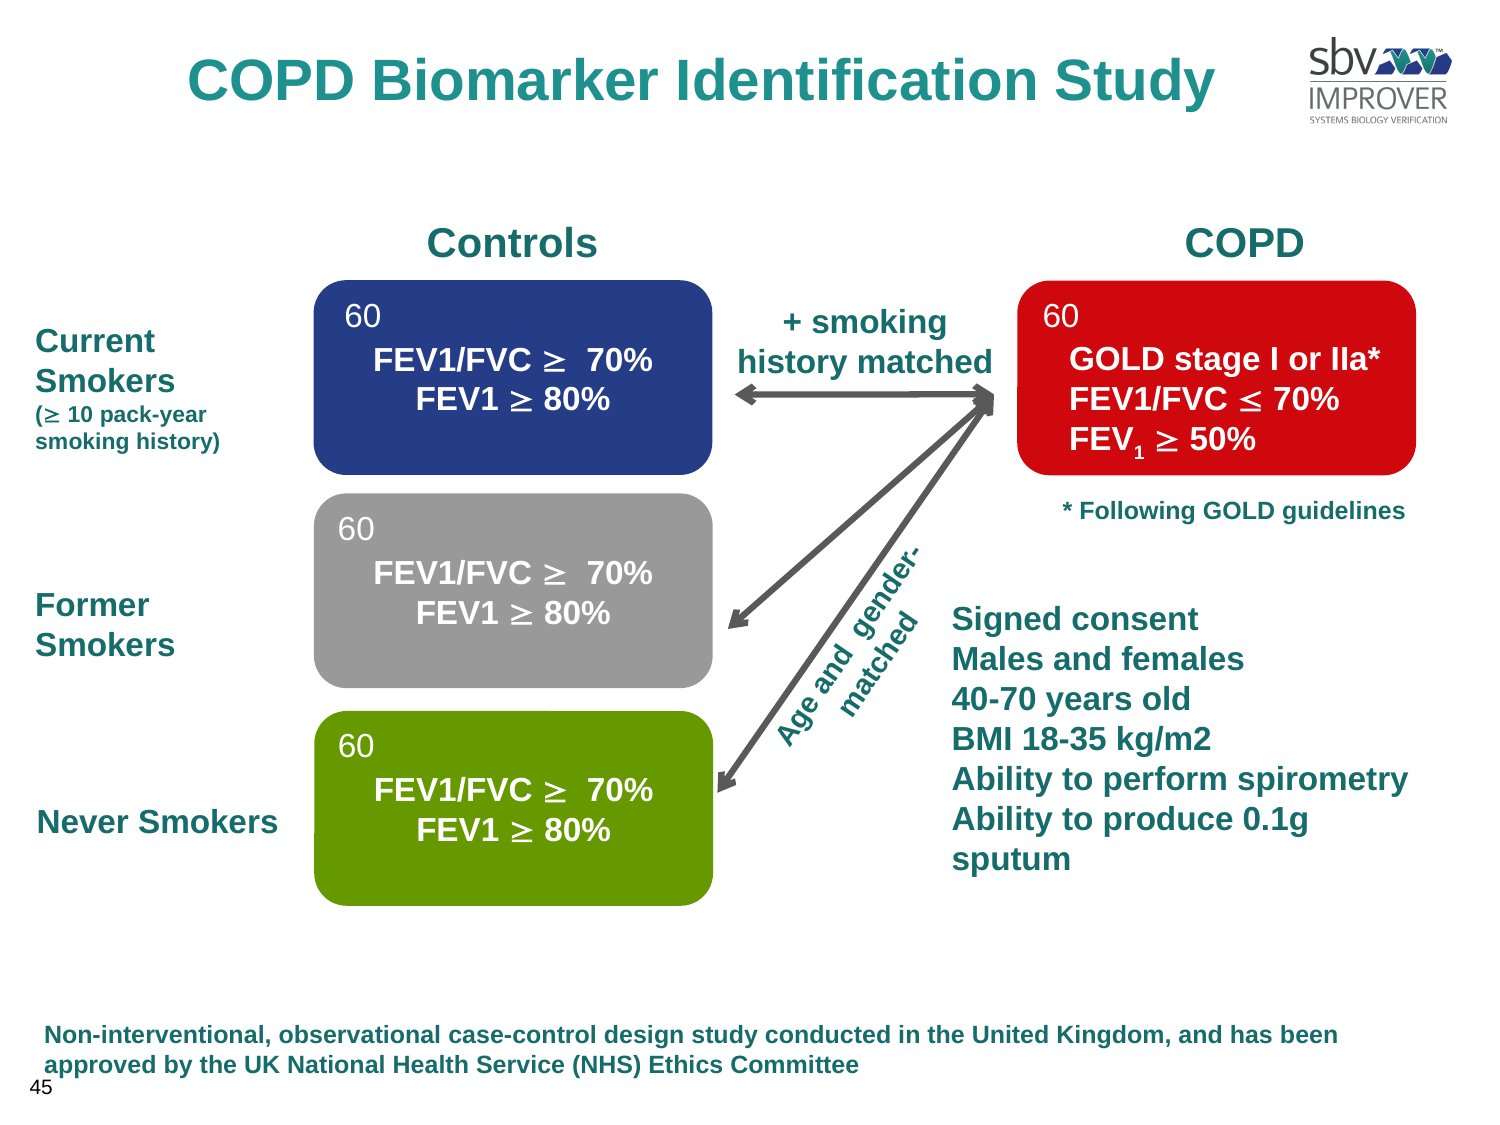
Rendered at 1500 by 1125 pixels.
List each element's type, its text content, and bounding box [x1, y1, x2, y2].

text_box 60 [323, 717, 390, 772]
text_box [1015, 287, 1054, 478]
text_box Current Smokers ( 10 pack-year smoking history) [20, 311, 320, 462]
text_box Former Smokers [20, 575, 302, 671]
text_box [717, 394, 995, 793]
text_box Non-interventional, observational case-control design study conducted in the United Kingdom, and has been approved by the UK National Health Service (NHS) Ethics Committee [29, 1011, 1472, 1086]
text_box FEV1/FVC  70% FEV1  80% [311, 491, 712, 691]
text_box + smoking history matched [717, 293, 1014, 388]
text_box COPD [1103, 208, 1387, 274]
text_box 60 [329, 286, 397, 342]
title COPD Biomarker Identification Study [29, 42, 1376, 114]
text_box 60 [1027, 286, 1095, 342]
text_box Never Smokers [21, 792, 294, 848]
text_box GOLD stage I or IIa* FEV1/FVC  70% FEV1  50% [1054, 330, 1399, 511]
text_box [1028, 278, 1419, 474]
text_box FEV1/FVC  70% FEV1  80% [311, 278, 715, 478]
text_box FEV1/FVC  70% FEV1  80% [312, 708, 716, 908]
text_box 60 [322, 499, 390, 555]
text_box * Following GOLD guidelines [1047, 487, 1422, 532]
text_box Signed consent Males and females 40-70 years old BMI 18-35 kg/m2 Ability to perform spirometry Ability to produce 0.1g sputum [936, 590, 1438, 885]
picture [1305, 30, 1456, 129]
text_box Controls [370, 208, 655, 273]
